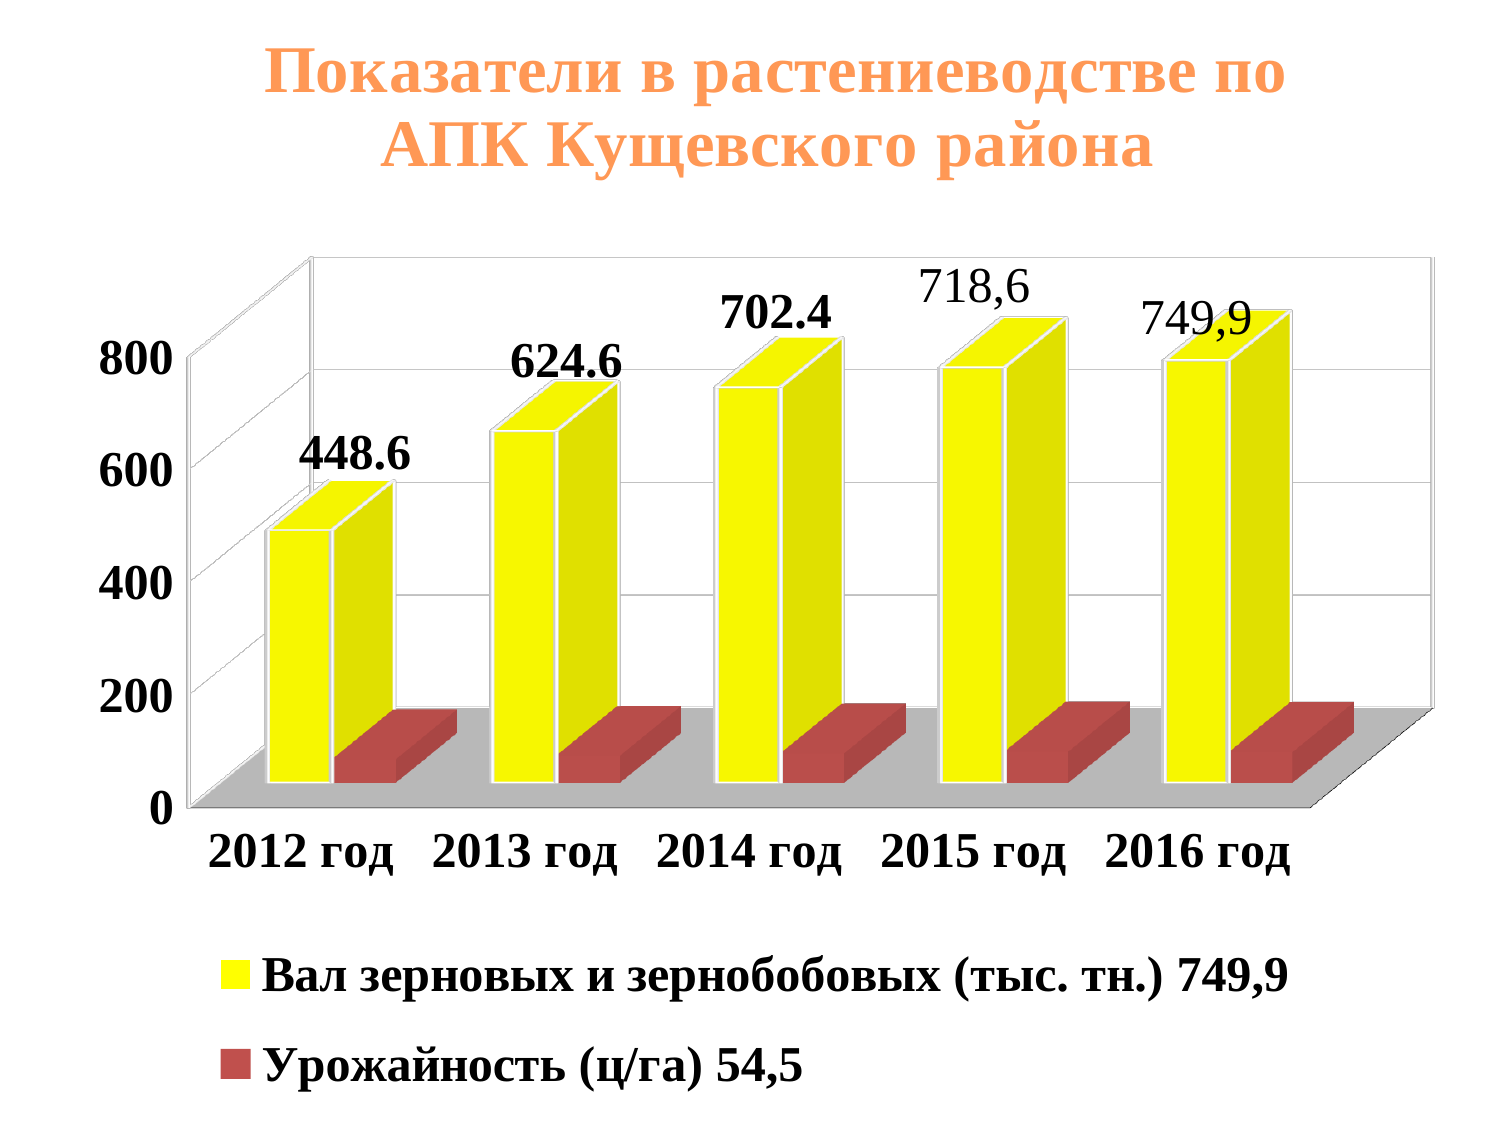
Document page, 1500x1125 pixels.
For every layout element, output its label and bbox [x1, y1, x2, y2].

chart [25, 11, 1444, 1125]
